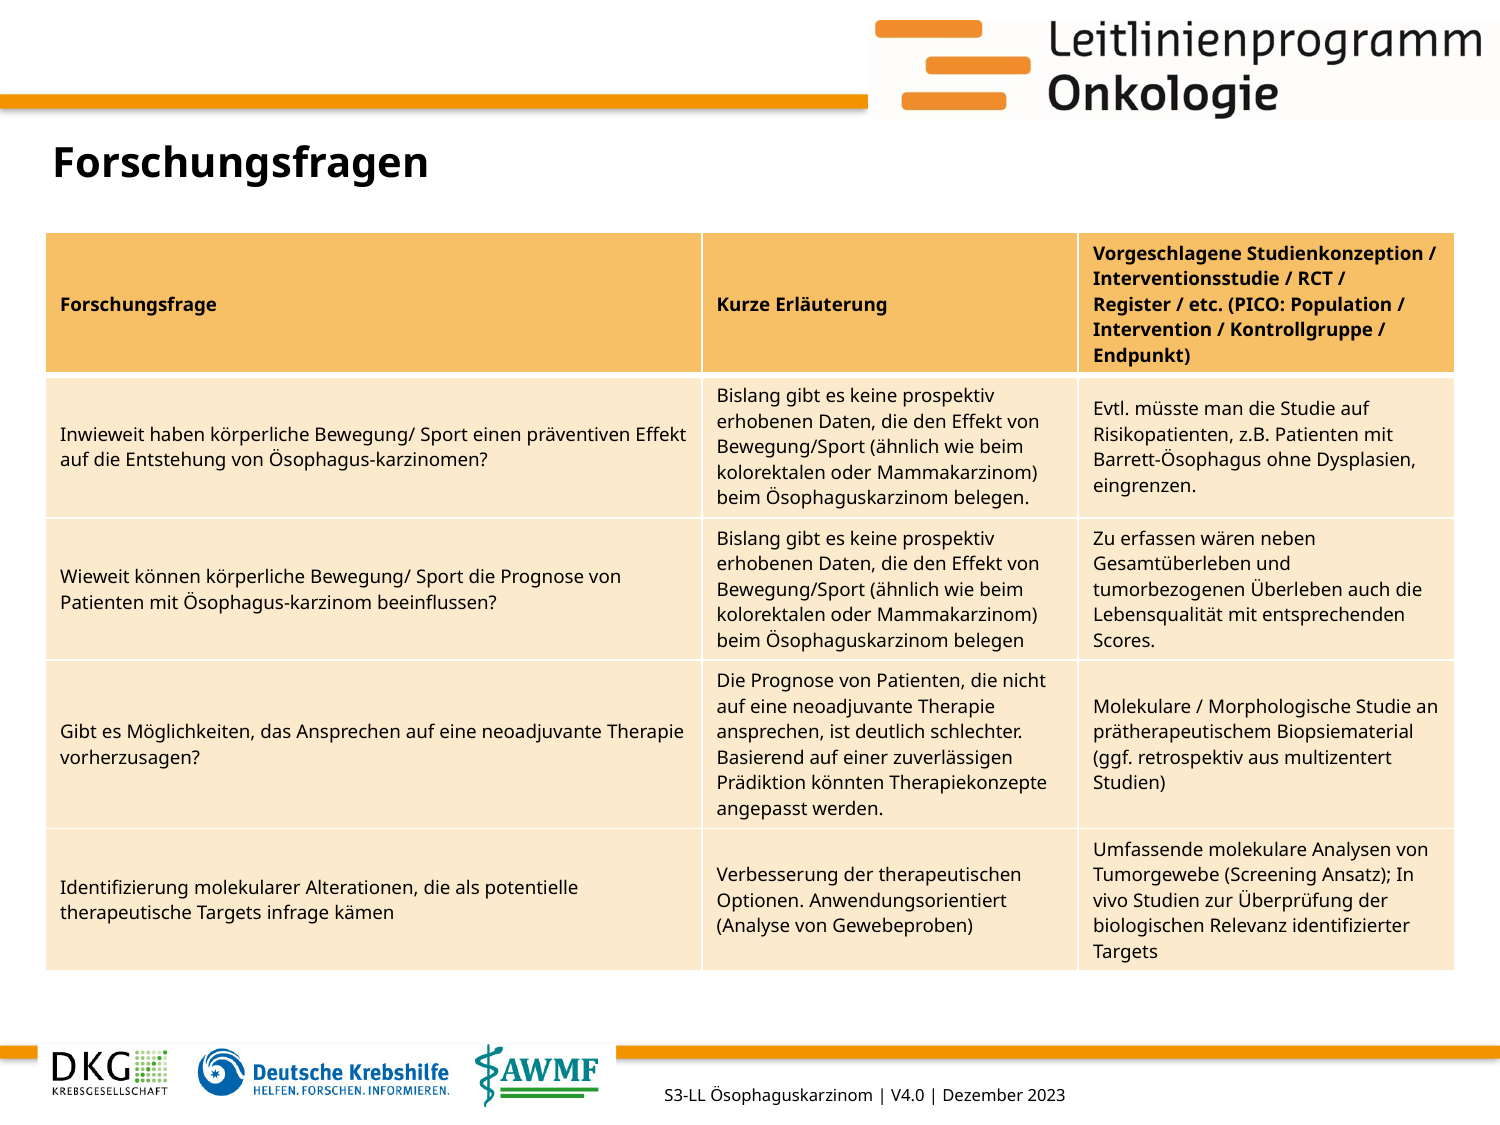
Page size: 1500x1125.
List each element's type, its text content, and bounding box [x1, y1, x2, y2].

table_cell Bislang gibt es keine prospektiv erhobenen Daten, die den Effekt von Bewegung/Sport (ähnlich wie beim kolorektalen oder Mammakarzinom) beim Ösophaguskarzinom belegen [703, 519, 1077, 659]
table_cell Wieweit können körperliche Bewegung/ Sport die Prognose von Patienten mit Ösophagus-karzinom beeinflussen? [46, 519, 701, 659]
table_header Kurze Erläuterung [703, 233, 1077, 372]
table_cell Bislang gibt es keine prospektiv erhobenen Daten, die den Effekt von Bewegung/Sport (ähnlich wie beim kolorektalen oder Mammakarzinom) beim Ösophaguskarzinom belegen. [703, 378, 1077, 517]
table_cell Inwieweit haben körperliche Bewegung/ Sport einen präventiven Effekt auf die Entstehung von Ösophagus-karzinomen? [46, 378, 701, 517]
picture [868, 20, 1500, 119]
table_cell Gibt es Möglichkeiten, das Ansprechen auf eine neoadjuvante Therapie vorherzusagen? [46, 661, 701, 828]
picture [37, 1044, 617, 1108]
text_box S3-LL Ösophaguskarzinom | V4.0 | Dezember 2023 [649, 1065, 1477, 1125]
table_cell Zu erfassen wären neben Gesamtüberleben und tumorbezogenen Überleben auch die Lebensqualität mit entsprechenden Scores. [1079, 519, 1454, 659]
table_cell Molekulare / Morphologische Studie an prätherapeutischem Biopsiematerial (ggf. retrospektiv aus multizentert Studien) [1079, 661, 1454, 828]
table_cell Die Prognose von Patienten, die nicht auf eine neoadjuvante Therapie ansprechen, ist deutlich schlechter. Basierend auf einer zuverlässigen Prädiktion könnten Therapiekonzepte angepasst werden. [703, 661, 1077, 828]
table_header Forschungsfrage [46, 233, 701, 372]
table_cell Umfassende molekulare Analysen von Tumorgewebe (Screening Ansatz); In vivo Studien zur Überprüfung der biologischen Relevanz identifizierter Targets [1079, 829, 1454, 970]
table_header Vorgeschlagene Studienkonzeption / Interventionsstudie / RCT / Register / etc. (PICO: Population / Intervention / Kontrollgruppe / Endpunkt) [1079, 233, 1454, 372]
title Forschungsfragen [37, 125, 1463, 197]
table_cell Identifizierung molekularer Alterationen, die als potentielle therapeutische Targets infrage kämen [46, 829, 701, 970]
table_cell Verbesserung der therapeutischen Optionen. Anwendungsorientiert (Analyse von Gewebeproben) [703, 829, 1077, 970]
table_cell Evtl. müsste man die Studie auf Risikopatienten, z.B. Patienten mit Barrett-Ösophagus ohne Dysplasien, eingrenzen. [1079, 378, 1454, 517]
